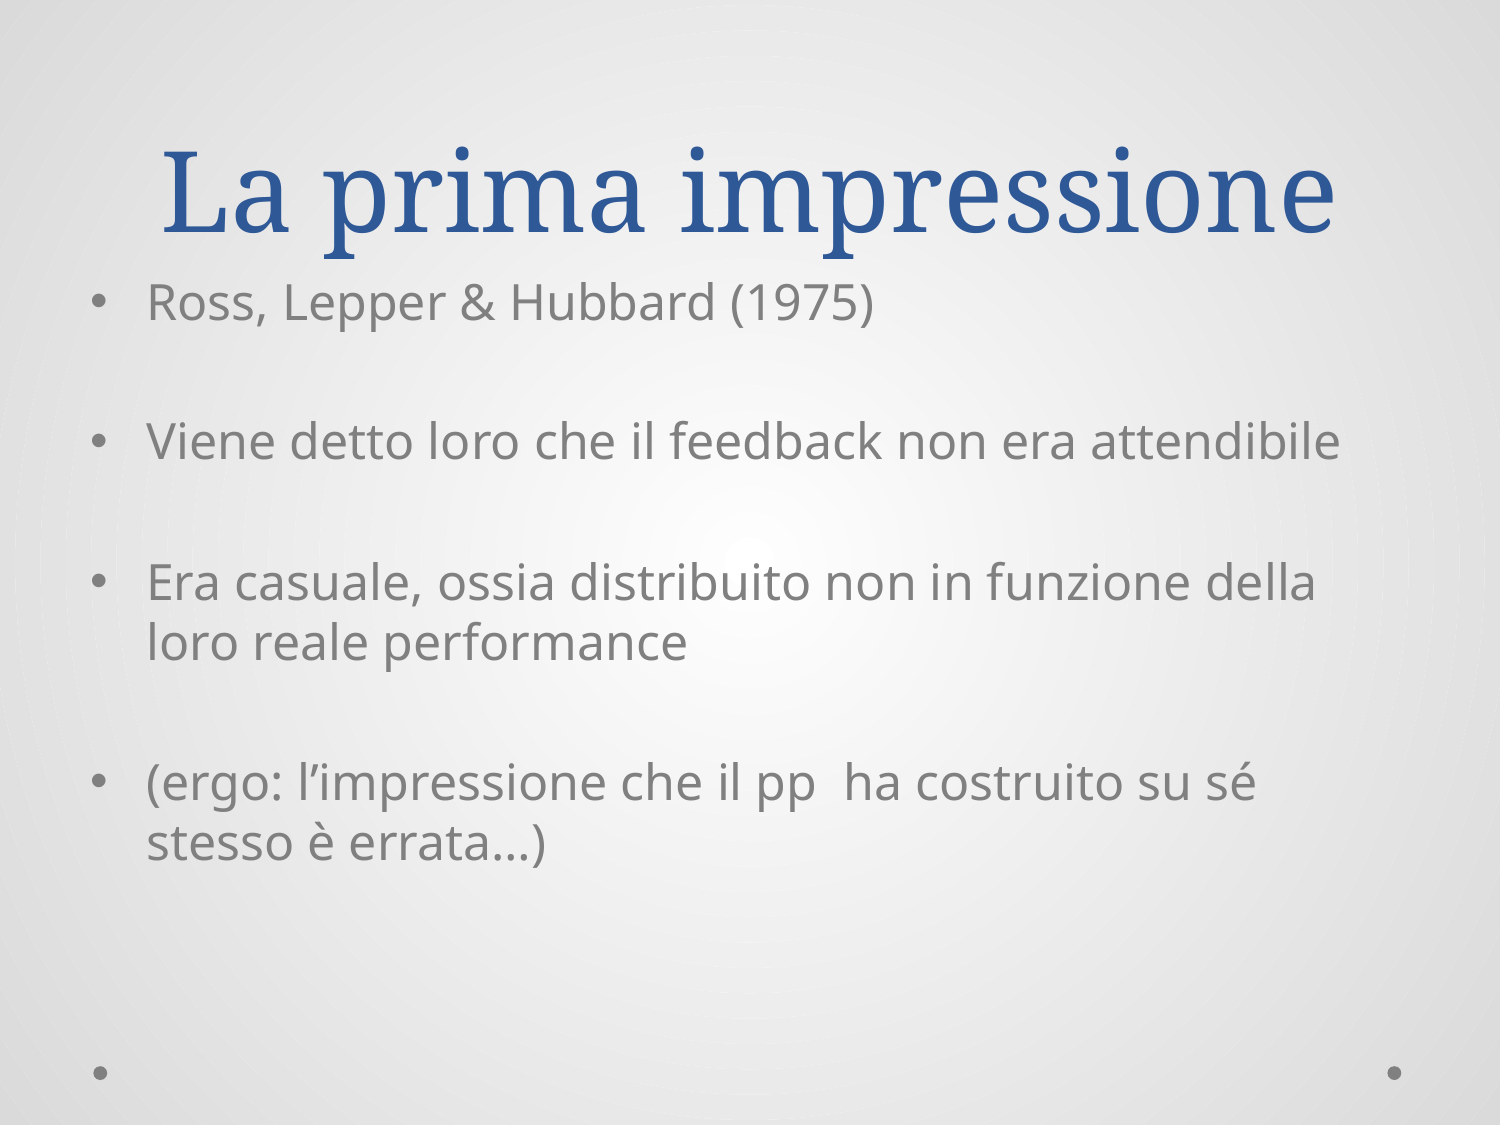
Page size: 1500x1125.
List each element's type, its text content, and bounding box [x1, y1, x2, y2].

list Ross, Lepper & Hubbard (1975) Viene detto loro che il feedback non era attendibile Era casuale, ossia distribuito non in funzione della loro reale performance (ergo: l’impressione che il pp ha costruito su sé stesso è errata…) [75, 262, 1425, 1005]
title La prima impressione [75, 0, 1425, 262]
